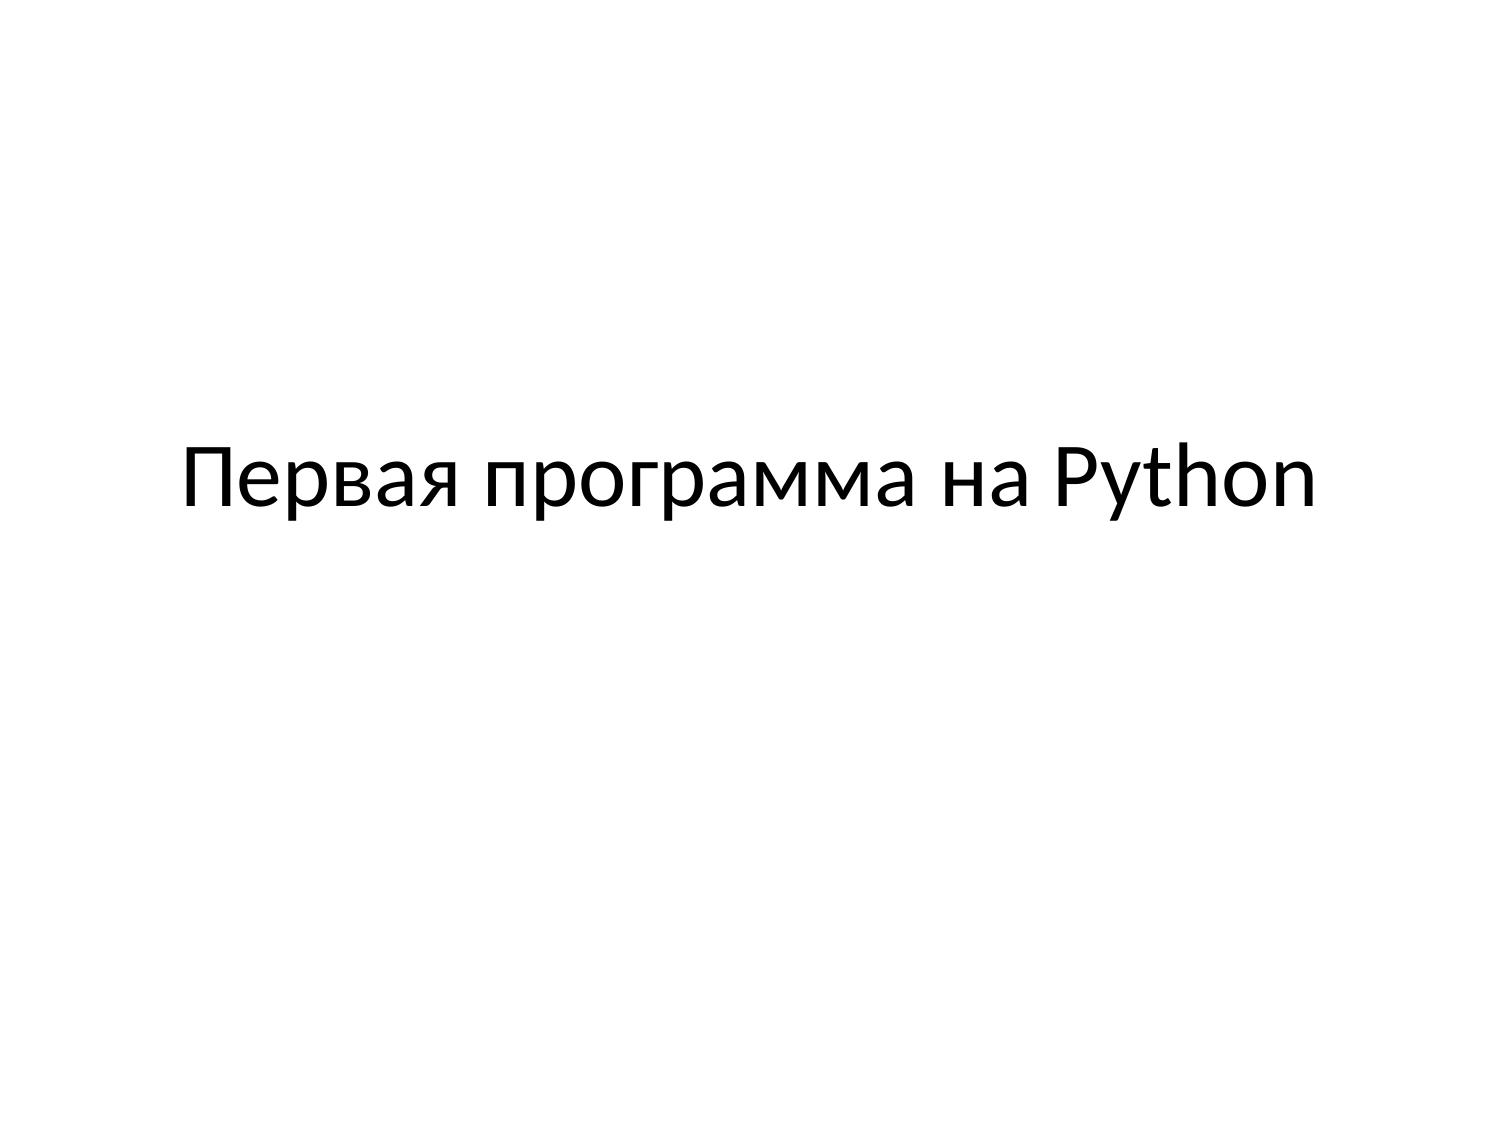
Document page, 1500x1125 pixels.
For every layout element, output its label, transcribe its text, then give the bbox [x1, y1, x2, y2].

title Первая программа на Python [112, 349, 1388, 591]
